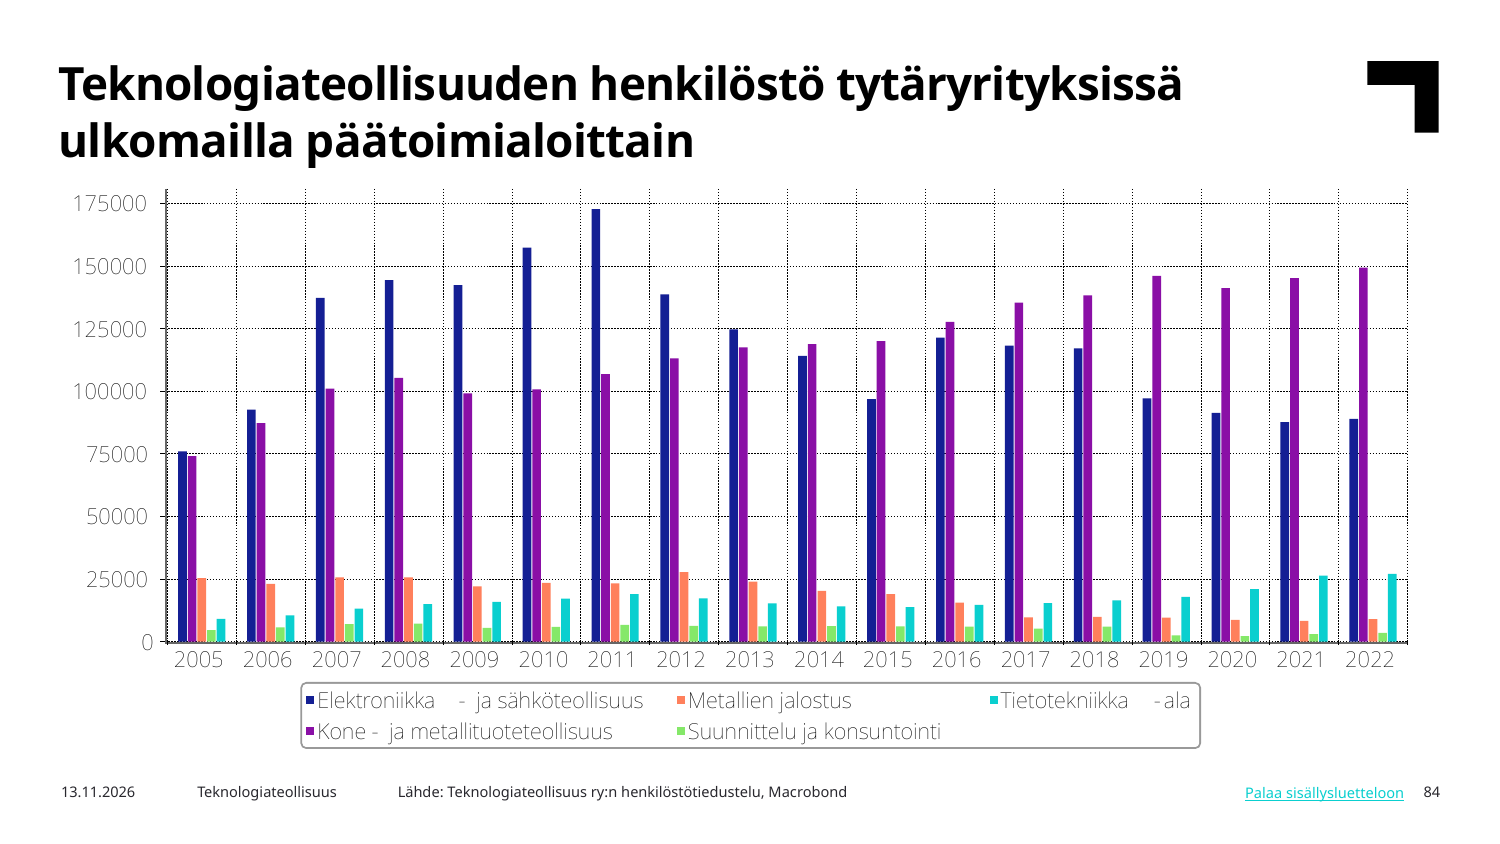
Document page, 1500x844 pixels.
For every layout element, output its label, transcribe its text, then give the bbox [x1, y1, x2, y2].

list Teknologiateollisuuden henkilöstö tytäryrityksissä ulkomailla päätoimialoittain [41, 46, 1353, 153]
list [63, 180, 1438, 763]
text_box Palaa sisällysluetteloon [1230, 776, 1443, 804]
slide_number 84 [1384, 775, 1456, 803]
list Lähde: Teknologiateollisuus ry:n henkilöstötiedustelu, Macrobond [382, 775, 1384, 832]
footer Teknologiateollisuus [182, 775, 382, 803]
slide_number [46, 775, 182, 803]
